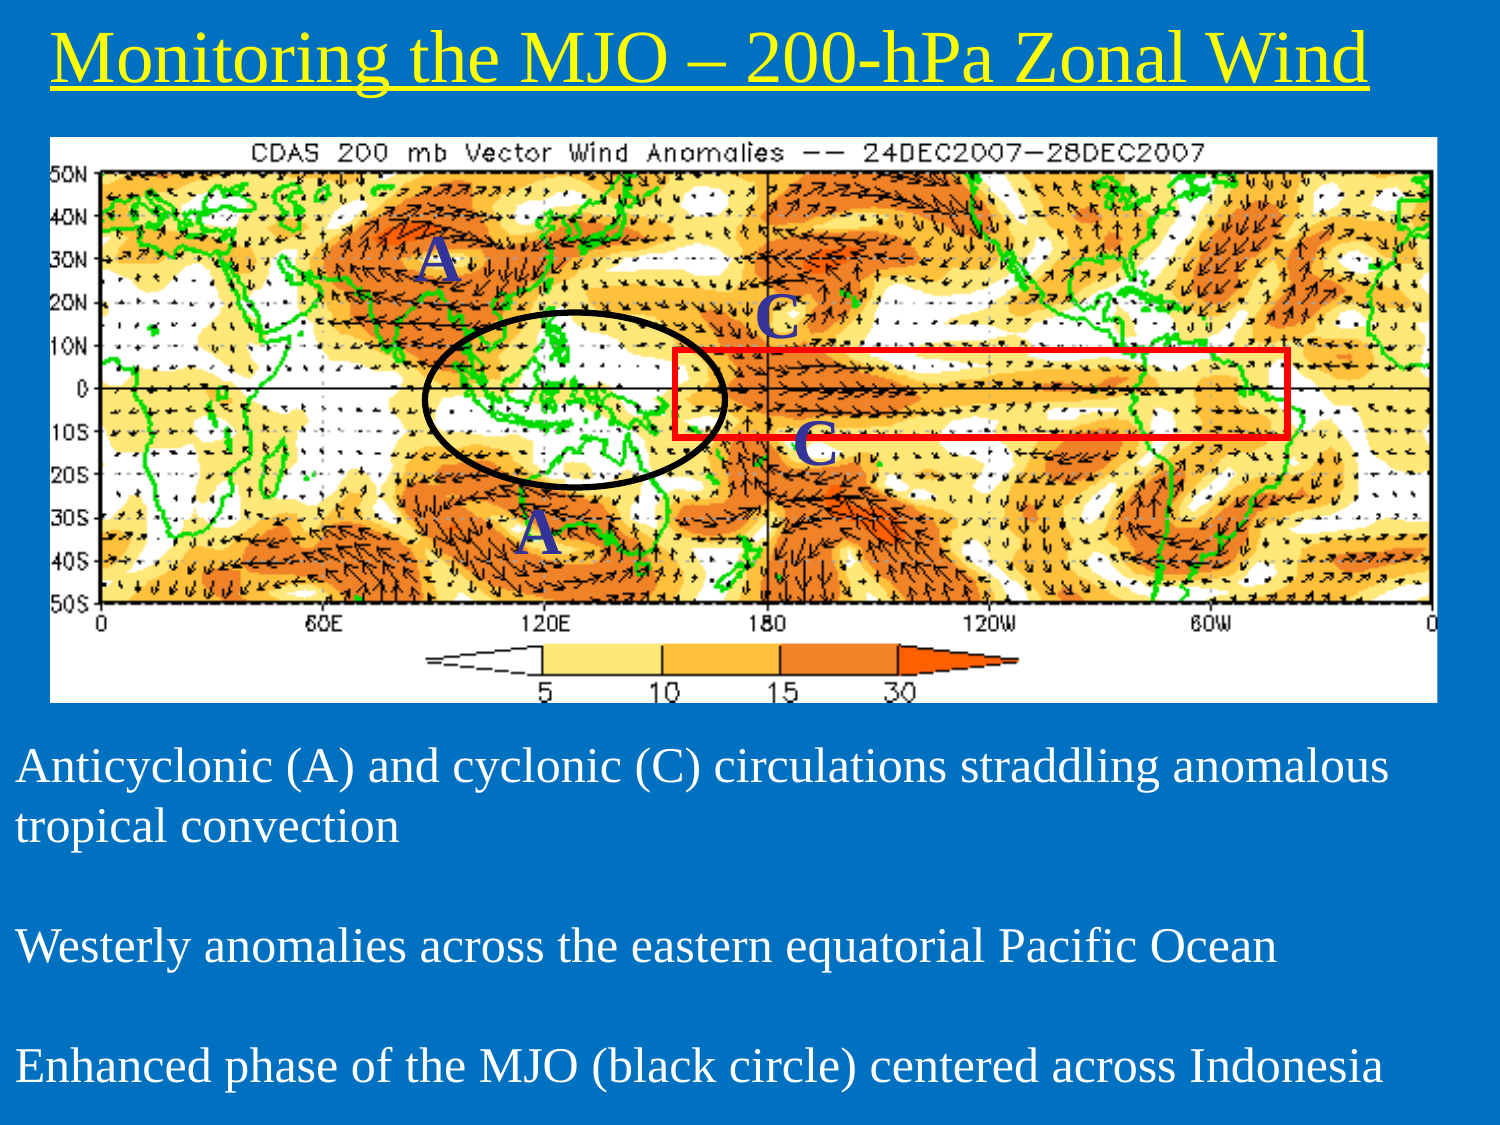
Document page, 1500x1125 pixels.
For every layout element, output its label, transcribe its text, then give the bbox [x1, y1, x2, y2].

text_box Monitoring the MJO – 200-hPa Zonal Wind [34, 0, 1385, 105]
picture [49, 137, 1438, 704]
text_box Anticyclonic (A) and cyclonic (C) circulations straddling anomalous tropical convection Westerly anomalies across the eastern equatorial Pacific Ocean Enhanced phase of the MJO (black circle) centered across Indonesia [0, 724, 1500, 1100]
